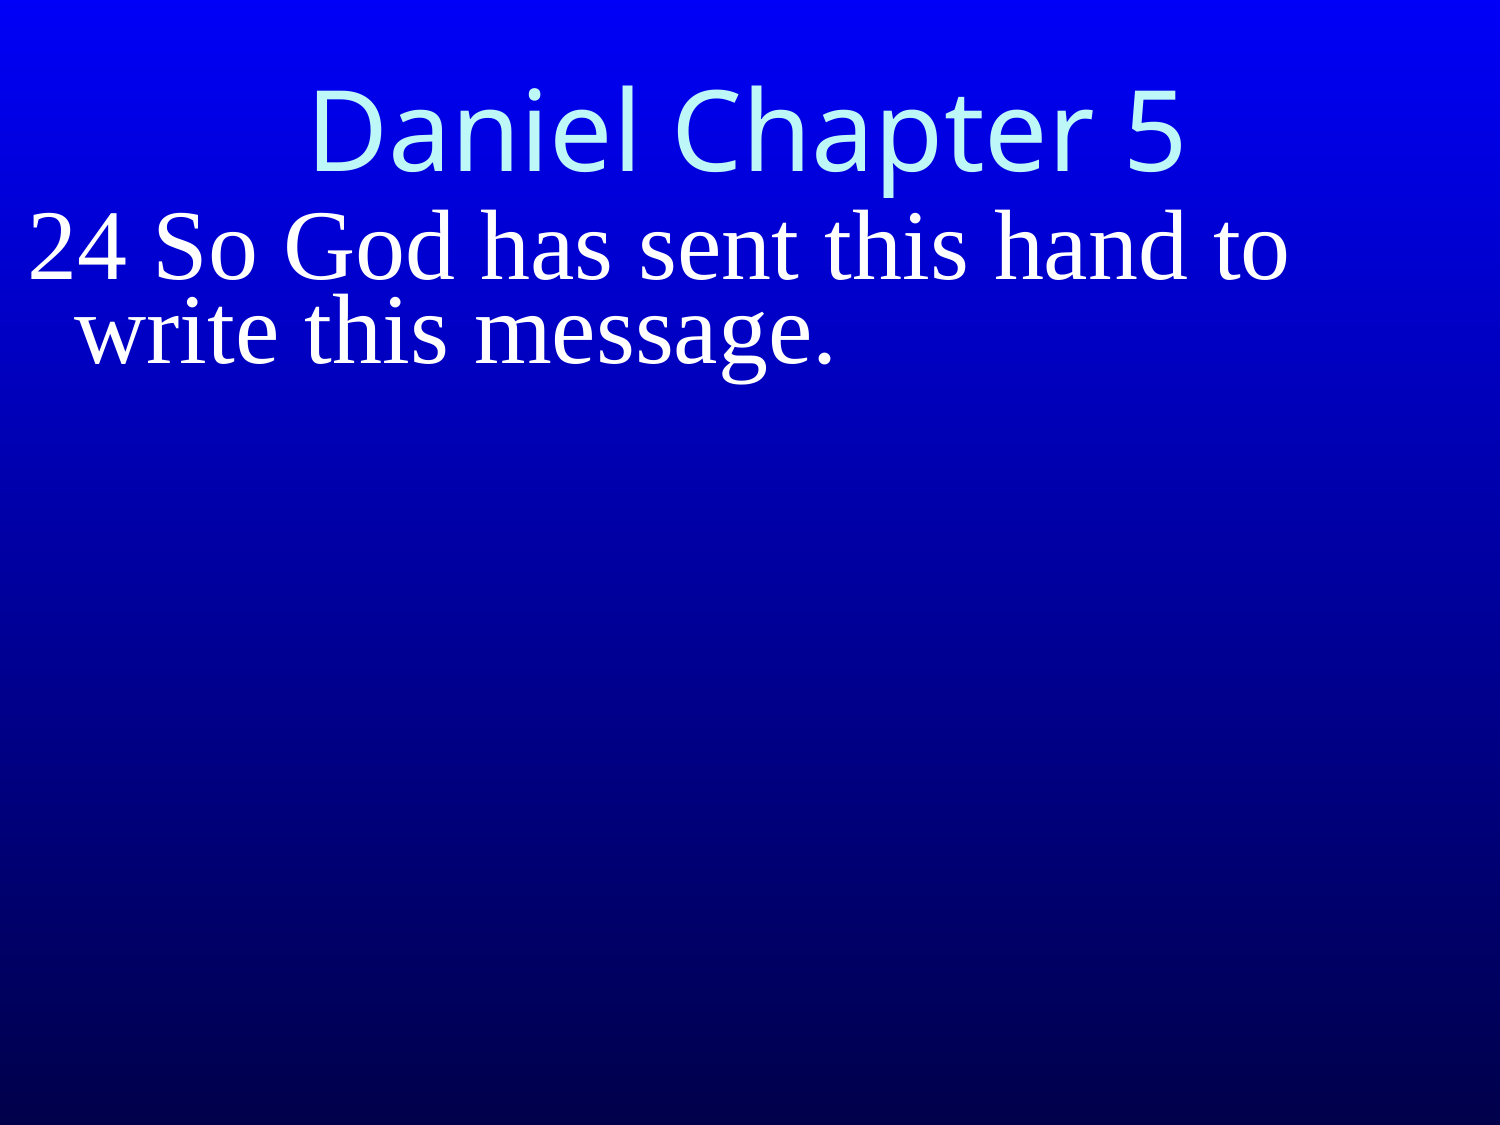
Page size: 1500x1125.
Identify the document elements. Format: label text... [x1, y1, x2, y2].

title Daniel Chapter 5 [25, 49, 1471, 228]
list 24 So God has sent this hand to write this message. [12, 204, 1488, 963]
